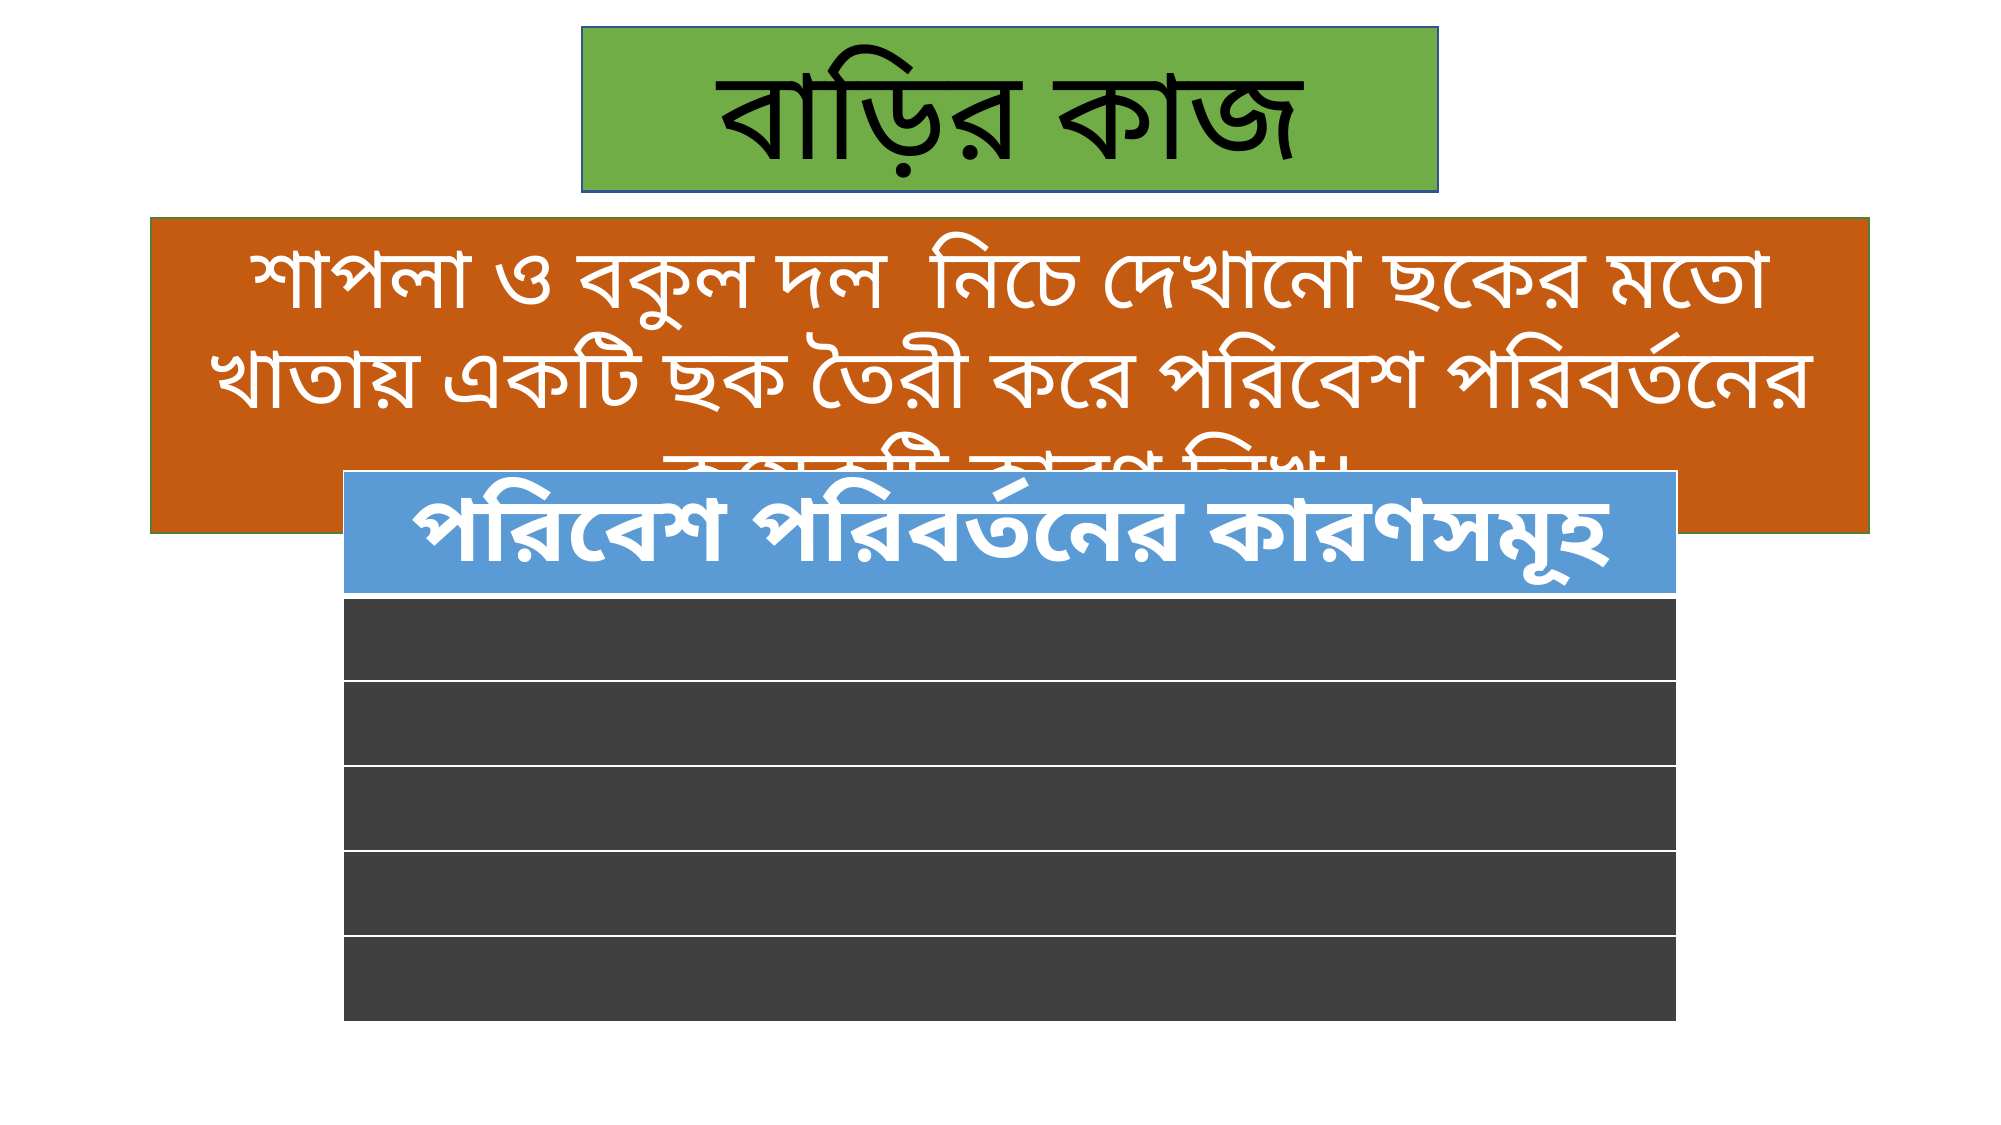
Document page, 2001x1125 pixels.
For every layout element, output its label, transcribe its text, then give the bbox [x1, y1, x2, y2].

text_box বাড়ির কাজ [581, 26, 1439, 193]
table_cell [344, 852, 1676, 935]
table_cell [344, 767, 1676, 850]
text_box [527, 682, 550, 689]
table_cell [344, 937, 1676, 1021]
table_cell [344, 599, 1676, 680]
table_header পরিবেশ পরিবর্তনের কারণসমূহ [344, 472, 1676, 593]
text_box শাপলা ও বকুল দল নিচে দেখানো ছকের মতো খাতায় একটি ছক তৈরী করে পরিবেশ পরিবর্তনের কয়েকটি কারণ লিখ। [150, 217, 1870, 534]
table_cell [344, 682, 1676, 765]
